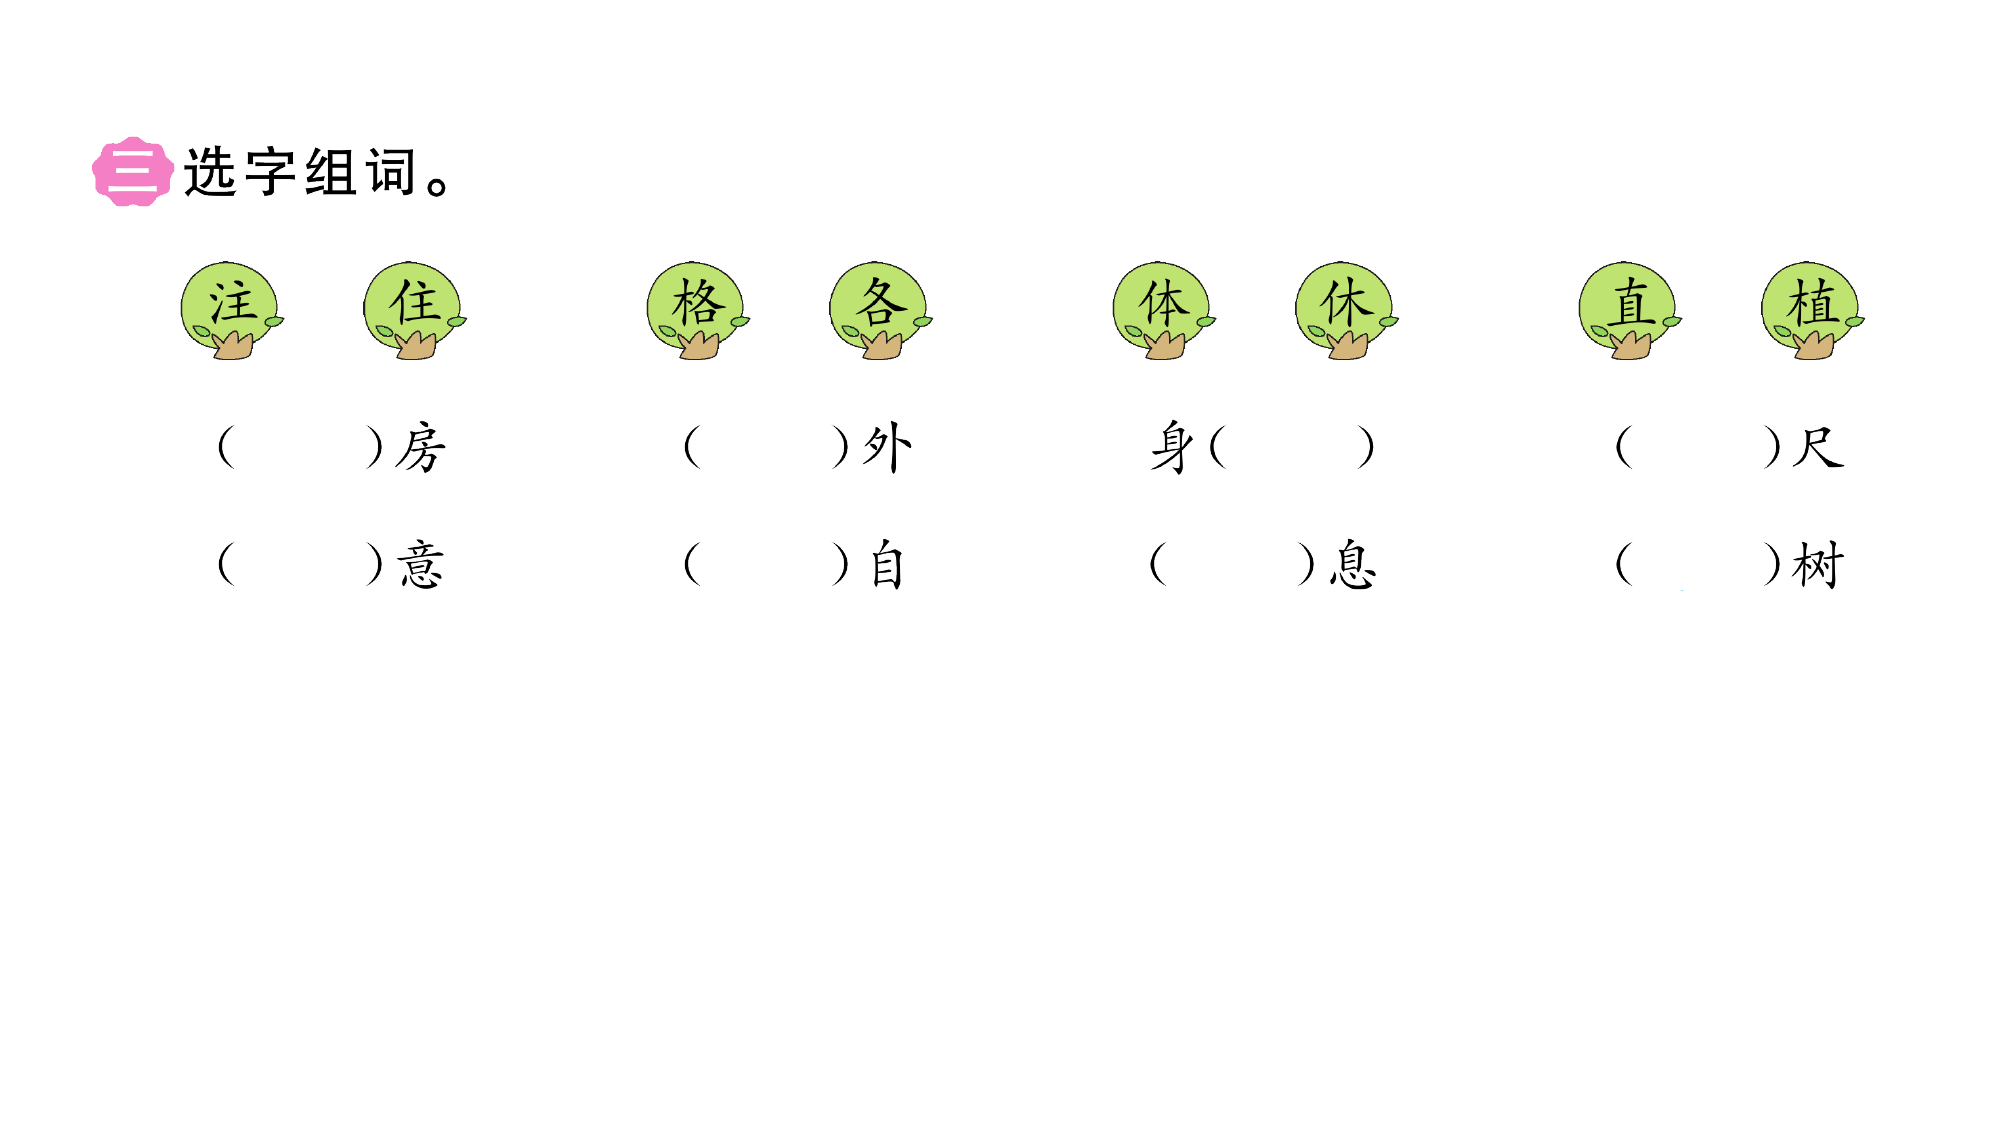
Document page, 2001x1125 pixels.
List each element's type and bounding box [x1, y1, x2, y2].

picture [88, 118, 1979, 629]
